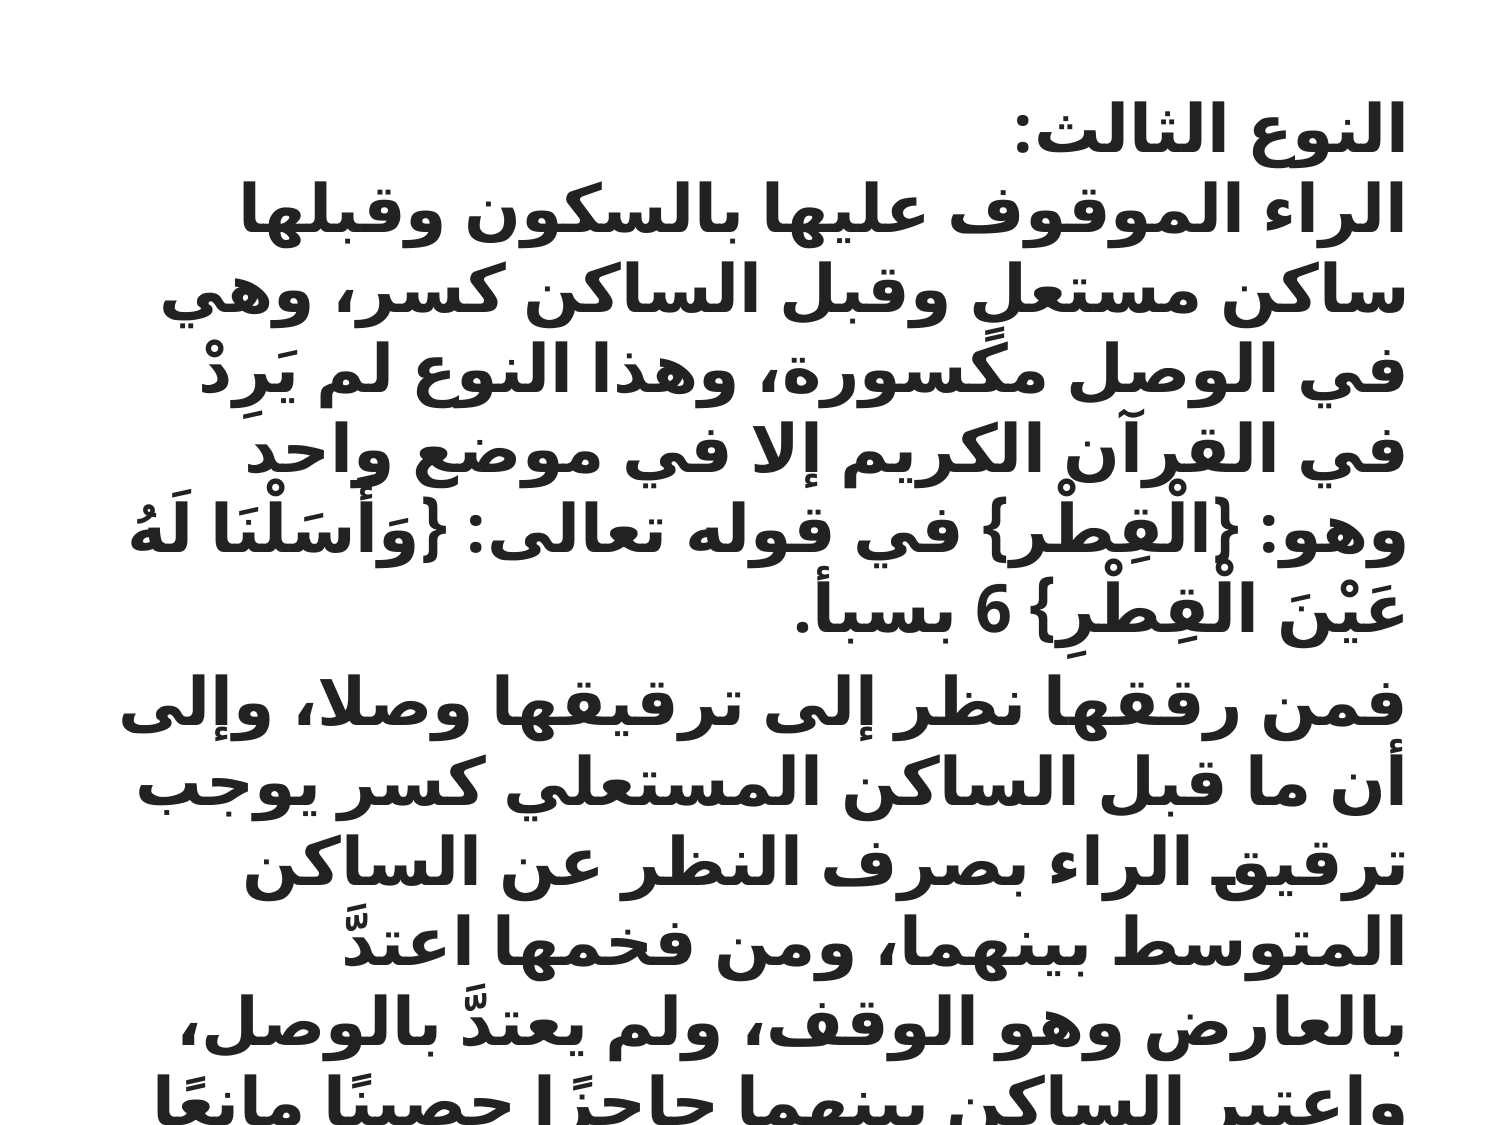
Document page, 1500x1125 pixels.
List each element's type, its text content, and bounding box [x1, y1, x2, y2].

list النوع الثالث: الراء الموقوف عليها بالسكون وقبلها ساكن مستعلٍ وقبل الساكن كسر، وهي في الوصل مكسورة، وهذا النوع لم يَرِدْ في القرآن الكريم إلا في موضع واحد وهو: {الْقِطْر} في قوله تعالى: {وَأَسَلْنَا لَهُ عَيْنَ الْقِطْرِ} 6 بسبأ. فمن رققها نظر إلى ترقيقها وصلا، وإلى أن ما قبل الساكن المستعلي كسر يوجب ترقيق الراء بصرف النظر عن الساكن المتوسط بينهما، ومن فخمها اعتدَّ بالعارض وهو الوقف، ولم يعتدَّ بالوصل، واعتبر الساكن بينهما حاجزًا حصينًا مانعًا من الترقيق؛ لأن الطاء حرف استعلاء قوي. [75, 78, 1425, 1071]
